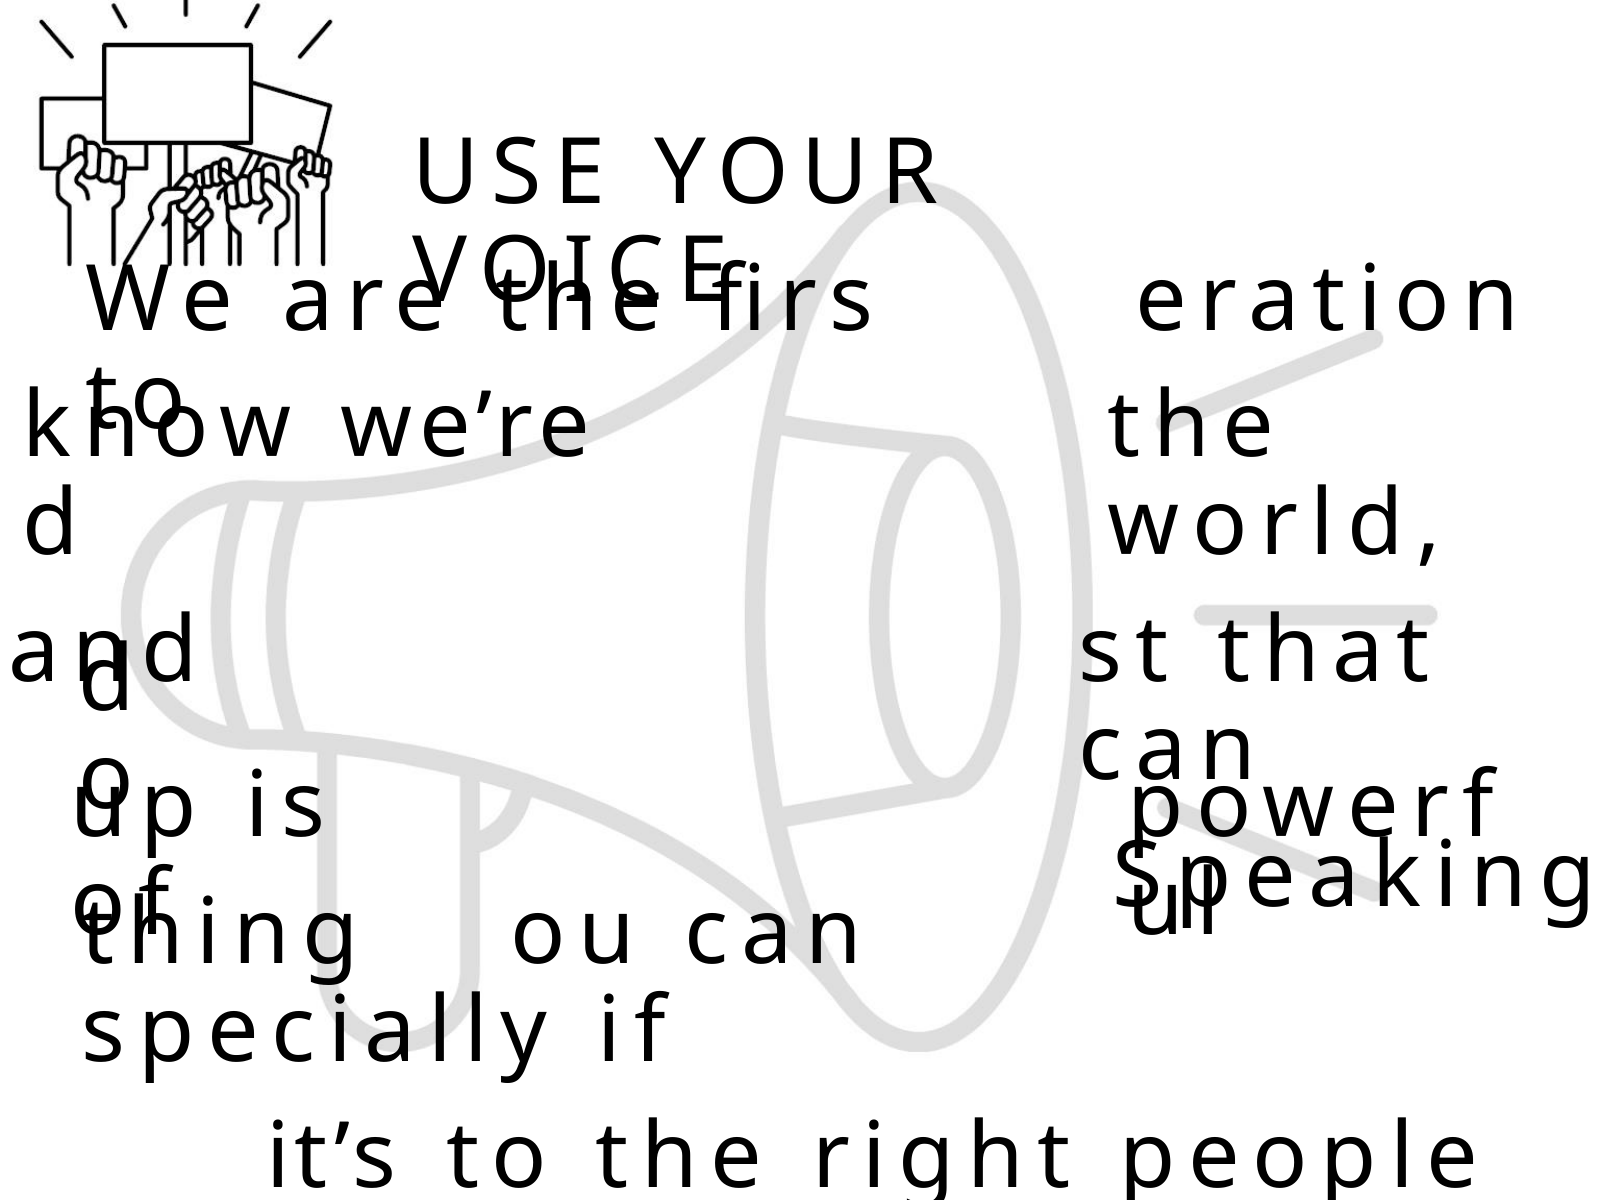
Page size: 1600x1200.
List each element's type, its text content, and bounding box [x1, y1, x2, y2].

text_box We are the firs eration to [85, 250, 1540, 447]
text_box do [78, 630, 204, 756]
text_box powerful [1127, 756, 1555, 953]
text_box know we’re d and [8, 377, 639, 700]
text_box the world, st that can Speaking [1078, 377, 1600, 925]
text_box [0, 0, 1600, 1200]
text_box USE YOUR VOICE [412, 123, 1213, 250]
text_box thing ou can specially if it’s to the right people [81, 883, 1543, 1200]
text_box up is of [70, 756, 649, 953]
